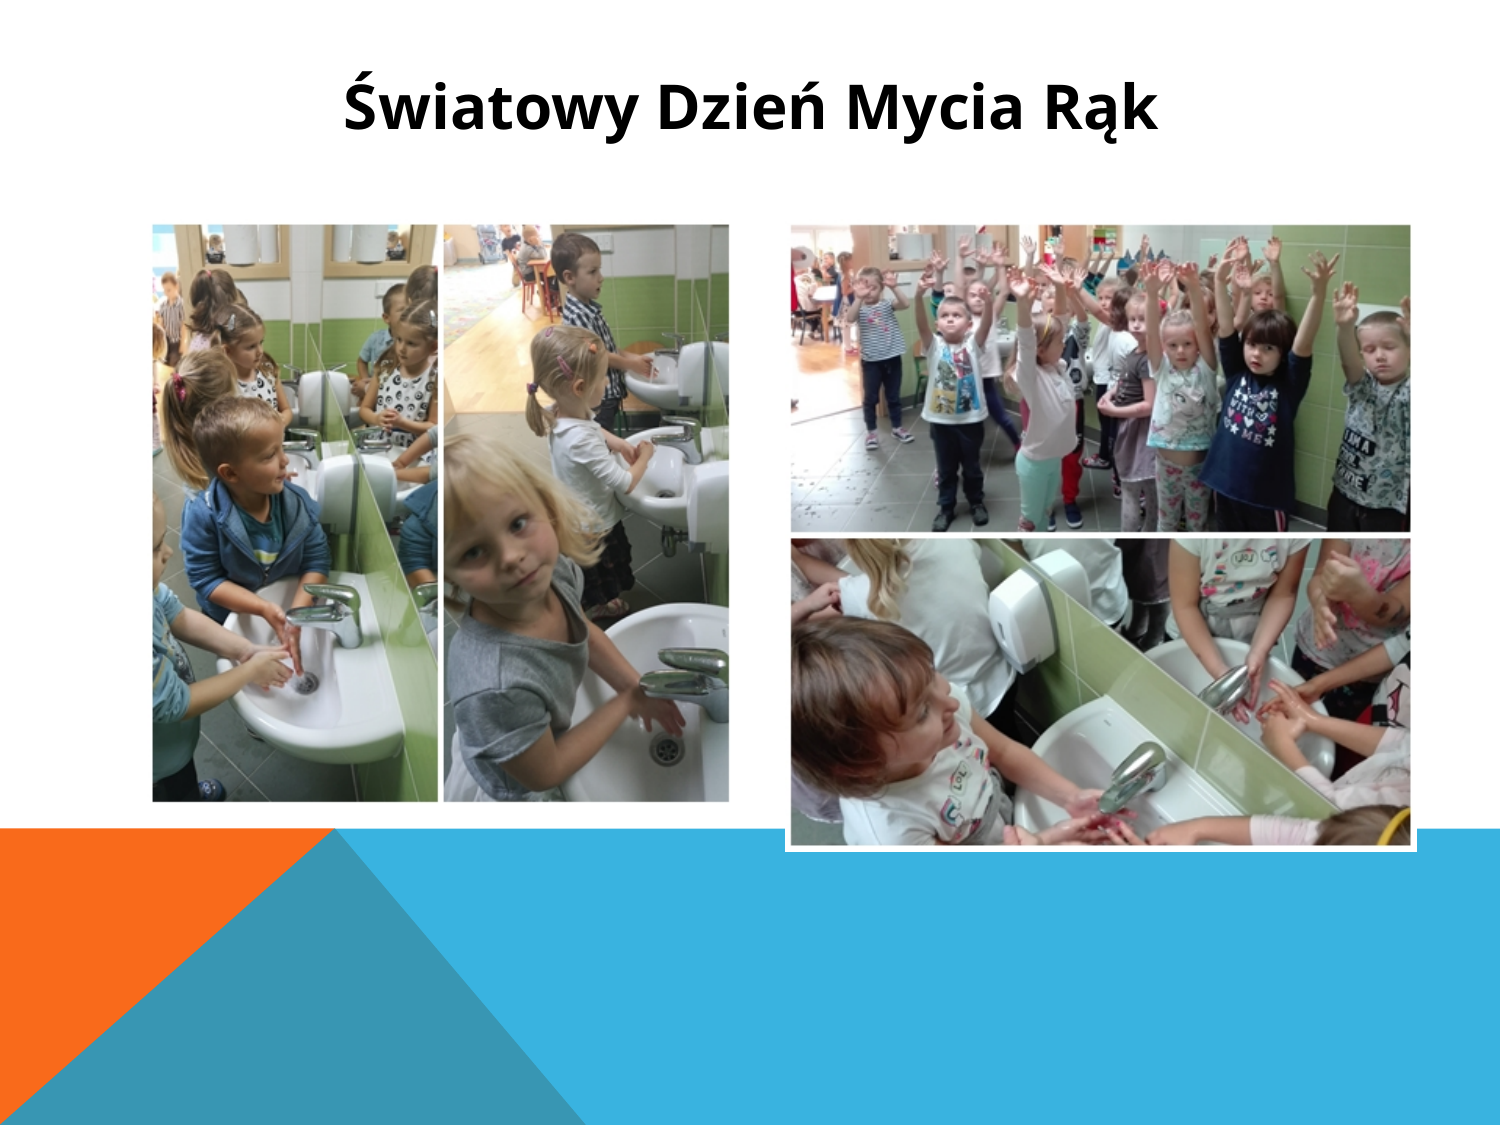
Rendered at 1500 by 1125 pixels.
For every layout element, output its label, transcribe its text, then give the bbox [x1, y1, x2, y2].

title Światowy Dzień Mycia Rąk [135, 60, 1369, 150]
picture [785, 219, 1417, 852]
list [147, 219, 735, 808]
